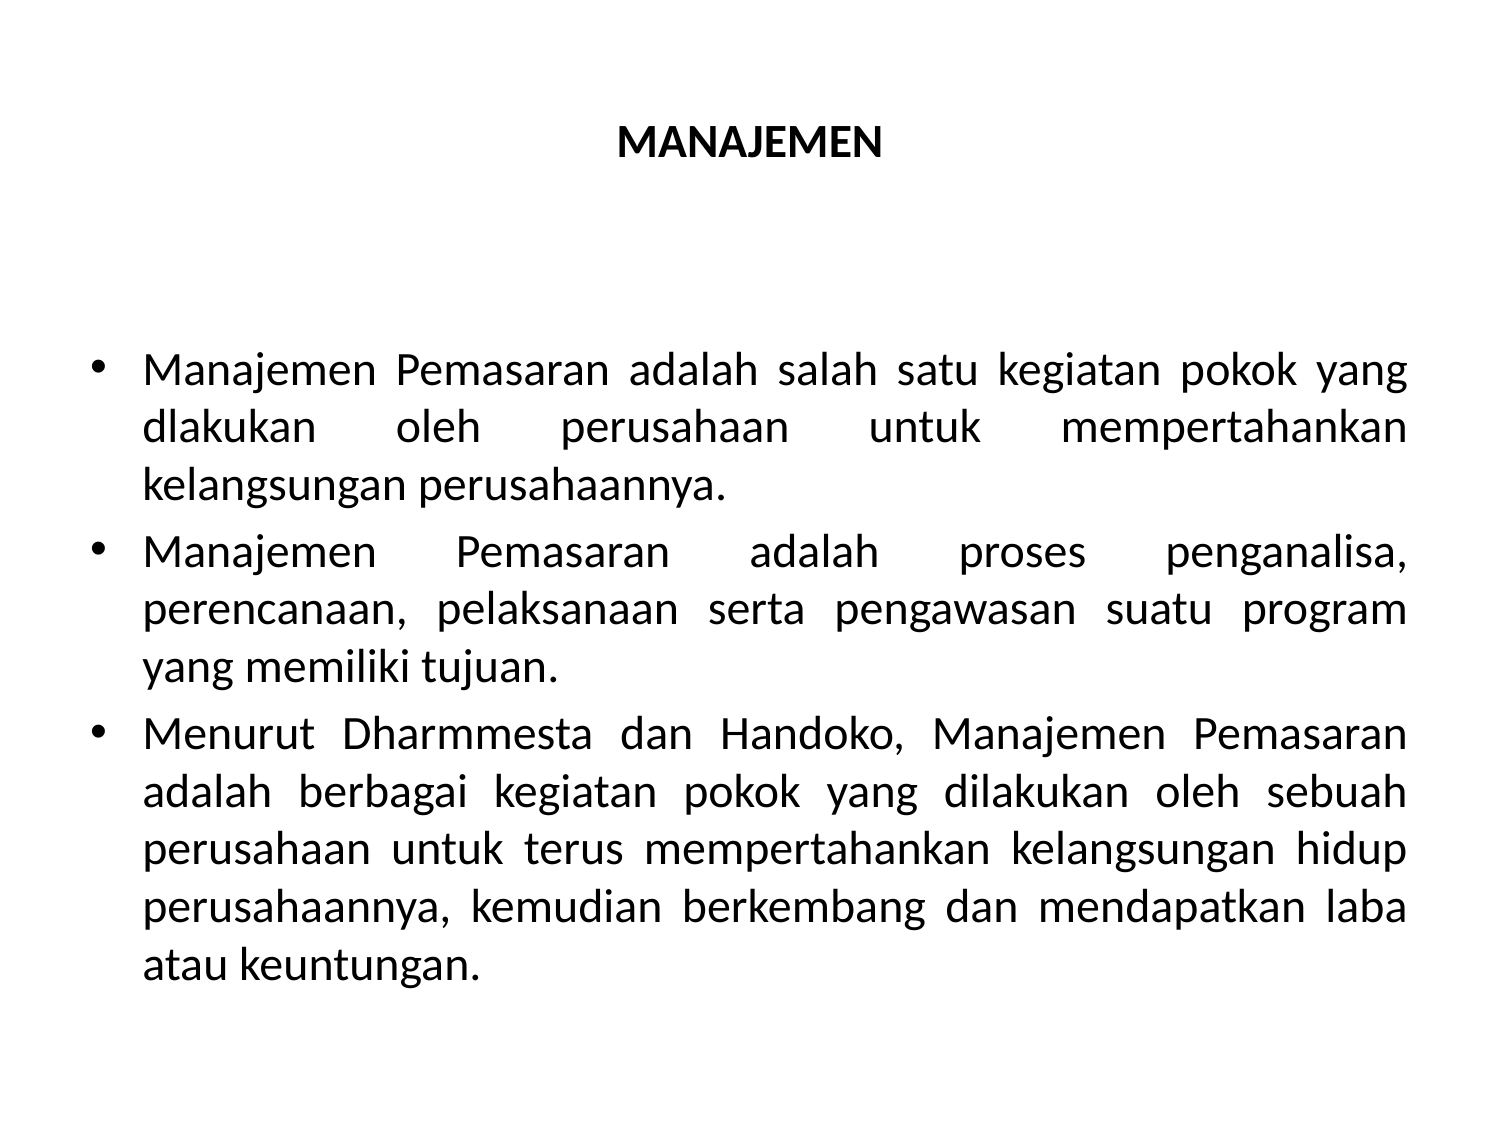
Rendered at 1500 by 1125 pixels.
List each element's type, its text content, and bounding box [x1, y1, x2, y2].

list Manajemen Pemasaran adalah salah satu kegiatan pokok yang dlakukan oleh perusahaan untuk mempertahankan kelangsungan perusahaannya. Manajemen Pemasaran adalah proses penganalisa, perencanaan, pelaksanaan serta pengawasan suatu program yang memiliki tujuan. Menurut Dharmmesta dan Handoko, Manajemen Pemasaran adalah berbagai kegiatan pokok yang dilakukan oleh sebuah perusahaan untuk terus mempertahankan kelangsungan hidup perusahaannya, kemudian berkembang dan mendapatkan laba atau keuntungan. [75, 262, 1425, 1005]
title MANAJEMEN [75, 45, 1425, 233]
